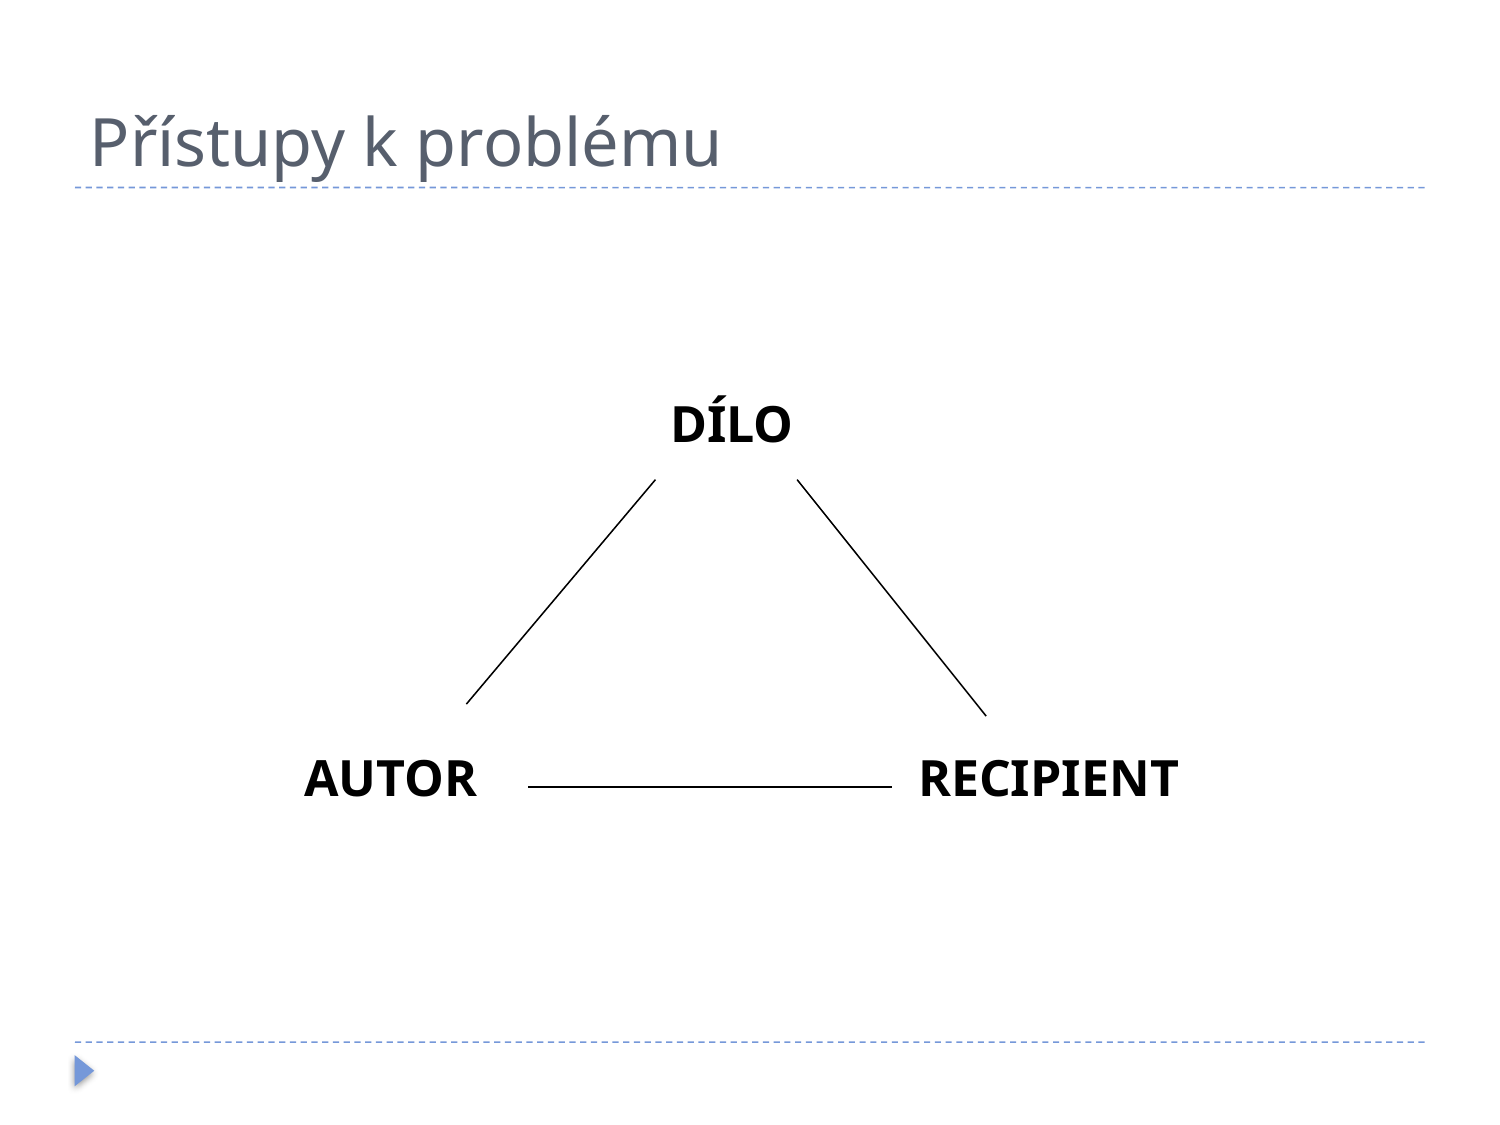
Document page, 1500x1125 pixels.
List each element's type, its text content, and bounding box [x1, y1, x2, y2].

title Přístupy k problému [75, 24, 1425, 188]
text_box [466, 479, 656, 705]
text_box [796, 479, 987, 717]
text_box RECIPIENT [903, 739, 1247, 815]
text_box DÍLO [655, 385, 821, 461]
text_box AUTOR [289, 739, 514, 815]
